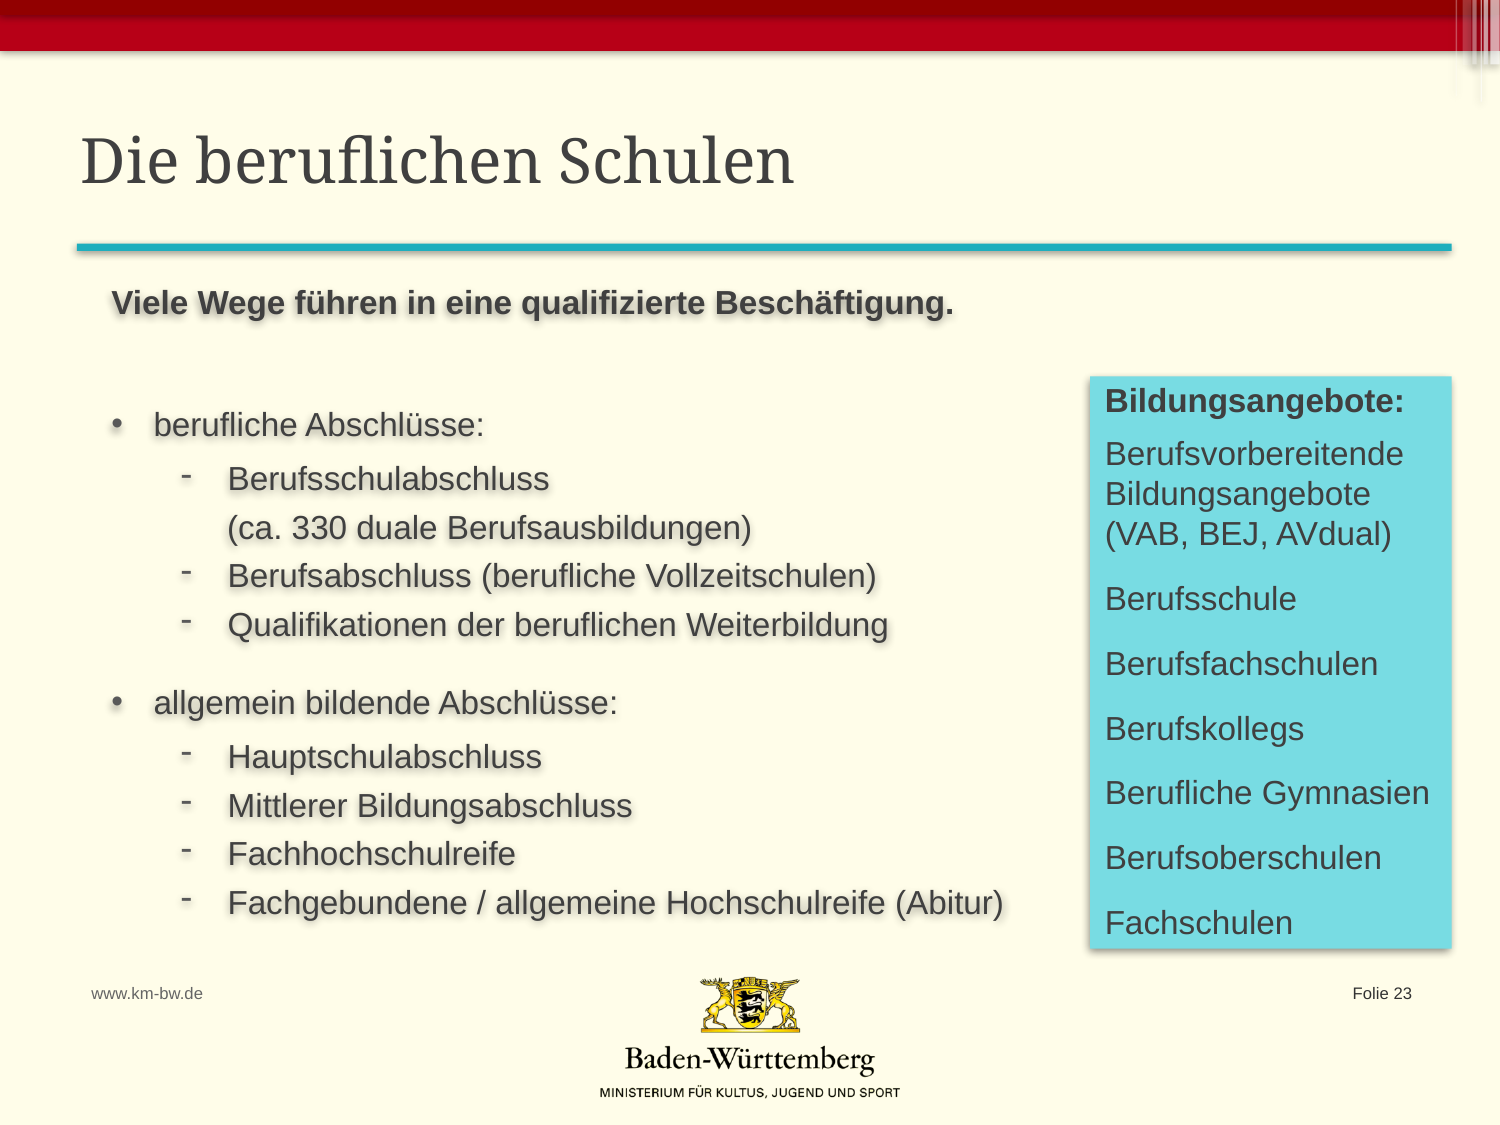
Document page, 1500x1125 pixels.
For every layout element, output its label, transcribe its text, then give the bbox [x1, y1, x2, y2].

text_box [76, 243, 1452, 252]
list Viele Wege führen in eine qualifizierte Beschäftigung. berufliche Abschlüsse: Berufsschulabschluss (ca. 330 duale Berufsausbildungen) Berufsabschluss (berufliche Vollzeitschulen) Qualifikationen der beruflichen Weiterbildung allgemein bildende Abschlüsse: Hauptschulabschluss Mittlerer Bildungsabschluss Fachhochschulreife Fachgebundene / allgemeine Hochschulreife (Abitur) [78, 278, 1452, 961]
footer www.km-bw.de [76, 975, 228, 1035]
slide_number Folie 23 [1281, 975, 1427, 1035]
picture [598, 975, 902, 1100]
text_box Bildungsangebote: Berufsvorbereitende Bildungsangebote (VAB, BEJ, AVdual) Berufsschule Berufsfachschulen Berufskollegs Berufliche Gymnasien Berufsoberschulen Fachschulen [1089, 376, 1452, 949]
text_box Die beruflichen Schulen [75, 92, 1465, 226]
